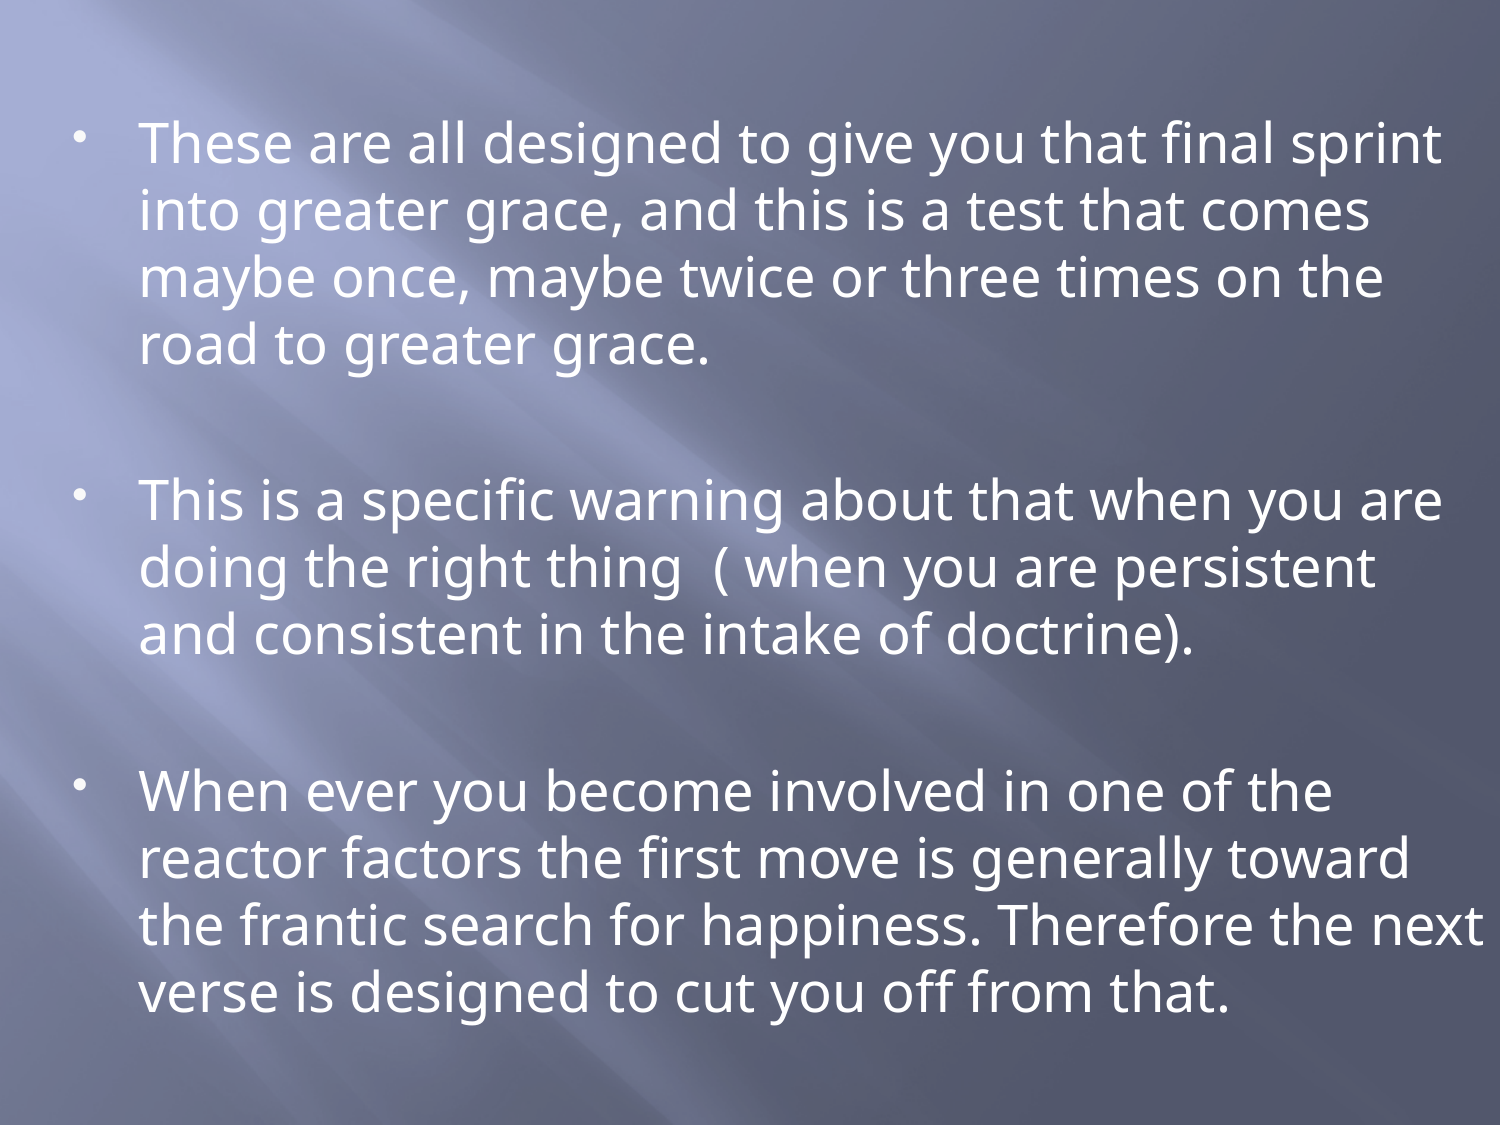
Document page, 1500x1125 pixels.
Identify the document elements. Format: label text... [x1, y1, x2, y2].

list These are all designed to give you that final sprint into greater grace, and this is a test that comes maybe once, maybe twice or three times on the road to greater grace. This is a specific warning about that when you are doing the right thing ( when you are persistent and consistent in the intake of doctrine). When ever you become involved in one of the reactor factors the first move is generally toward the frantic search for happiness. Therefore the next verse is designed to cut you off from that. [37, 99, 1500, 1125]
